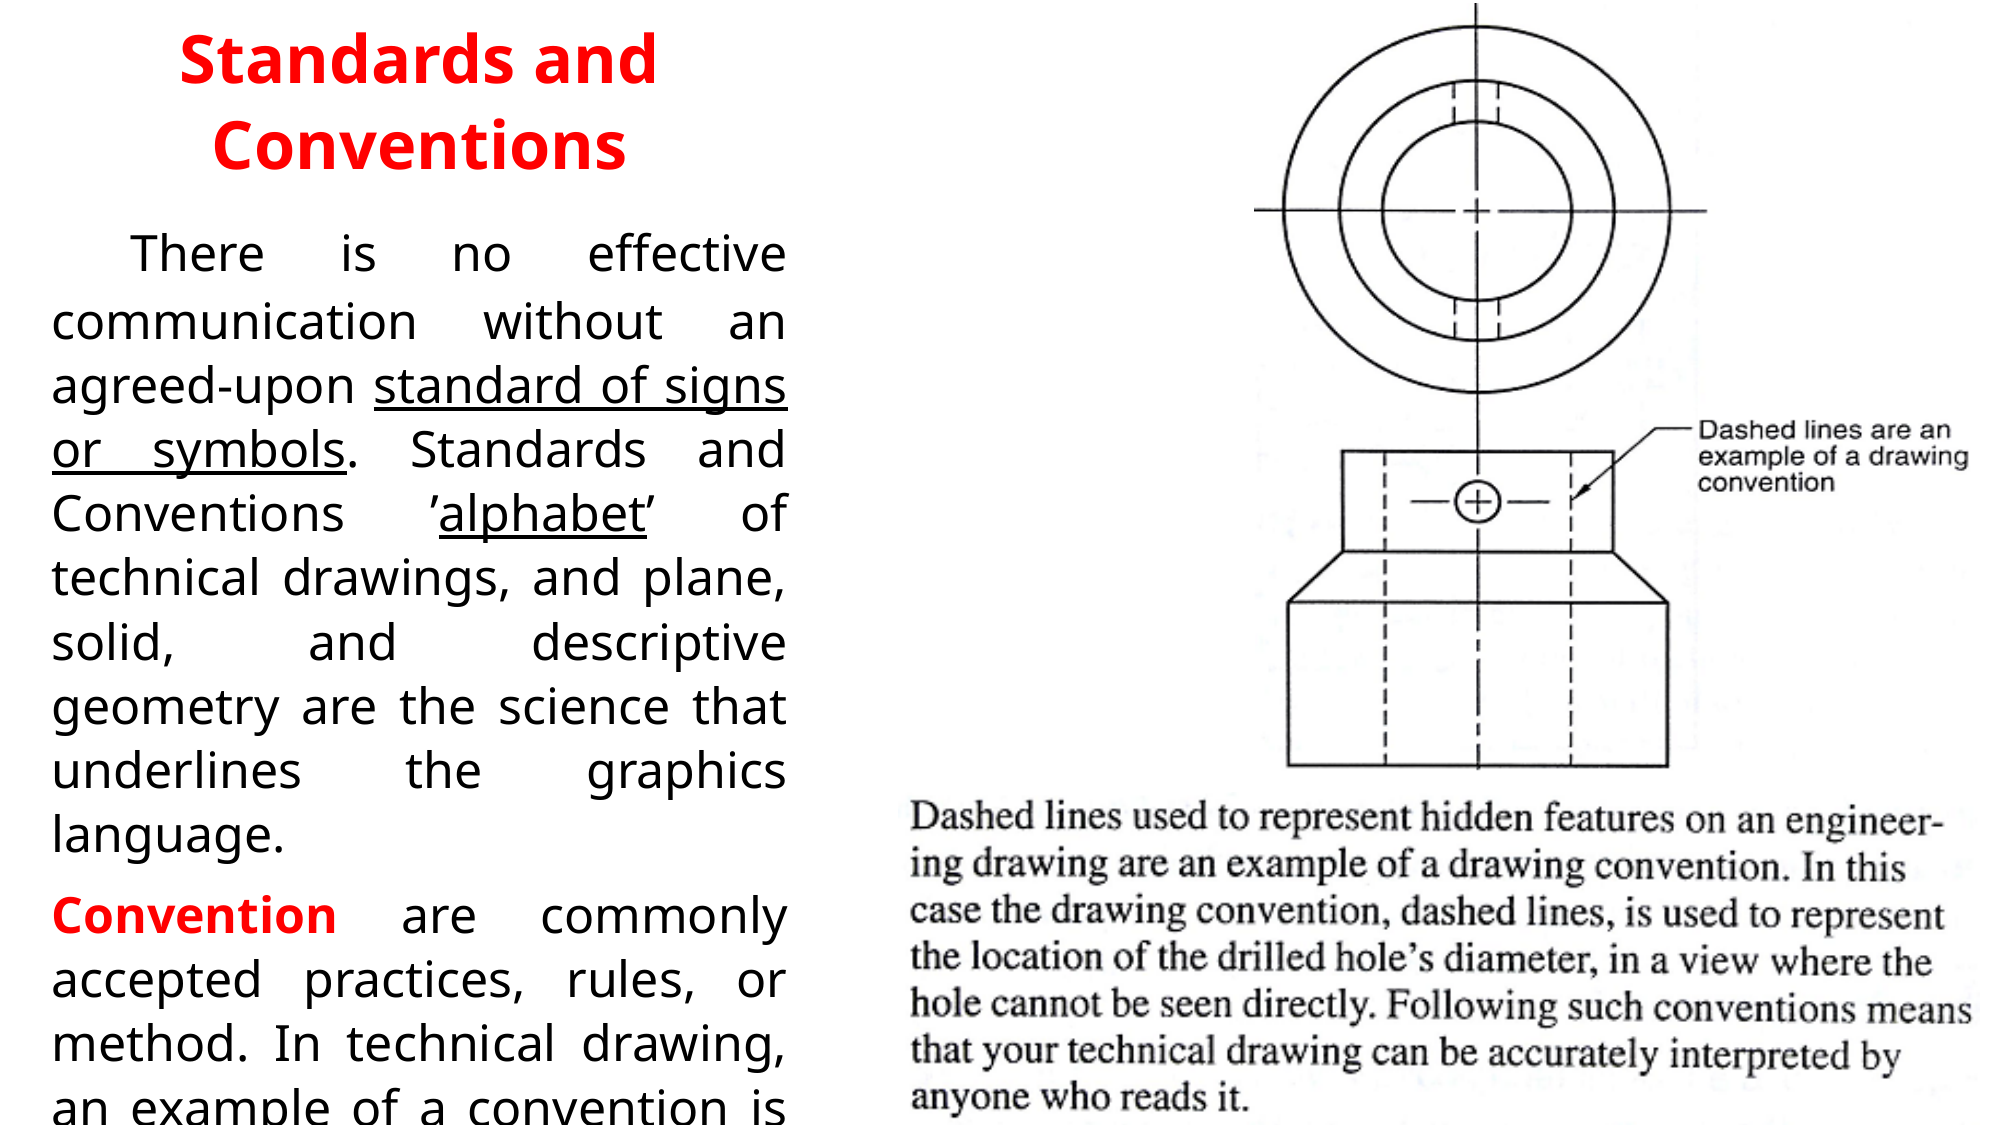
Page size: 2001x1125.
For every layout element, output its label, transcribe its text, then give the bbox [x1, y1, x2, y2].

text_box Standards and Conventions There is no effective communication without an agreed-upon standard of signs or symbols. Standards and Conventions ’alphabet’ of technical drawings, and plane, solid, and descriptive geometry are the science that underlines the graphics language. Convention are commonly accepted practices, rules, or method. In technical drawing, an example of a convention is the use of dashed lines on Multiview drawing to designate a feature hidden from the current viewpoint. [36, 4, 803, 1125]
picture [1254, 3, 1980, 779]
picture [897, 792, 1980, 1125]
